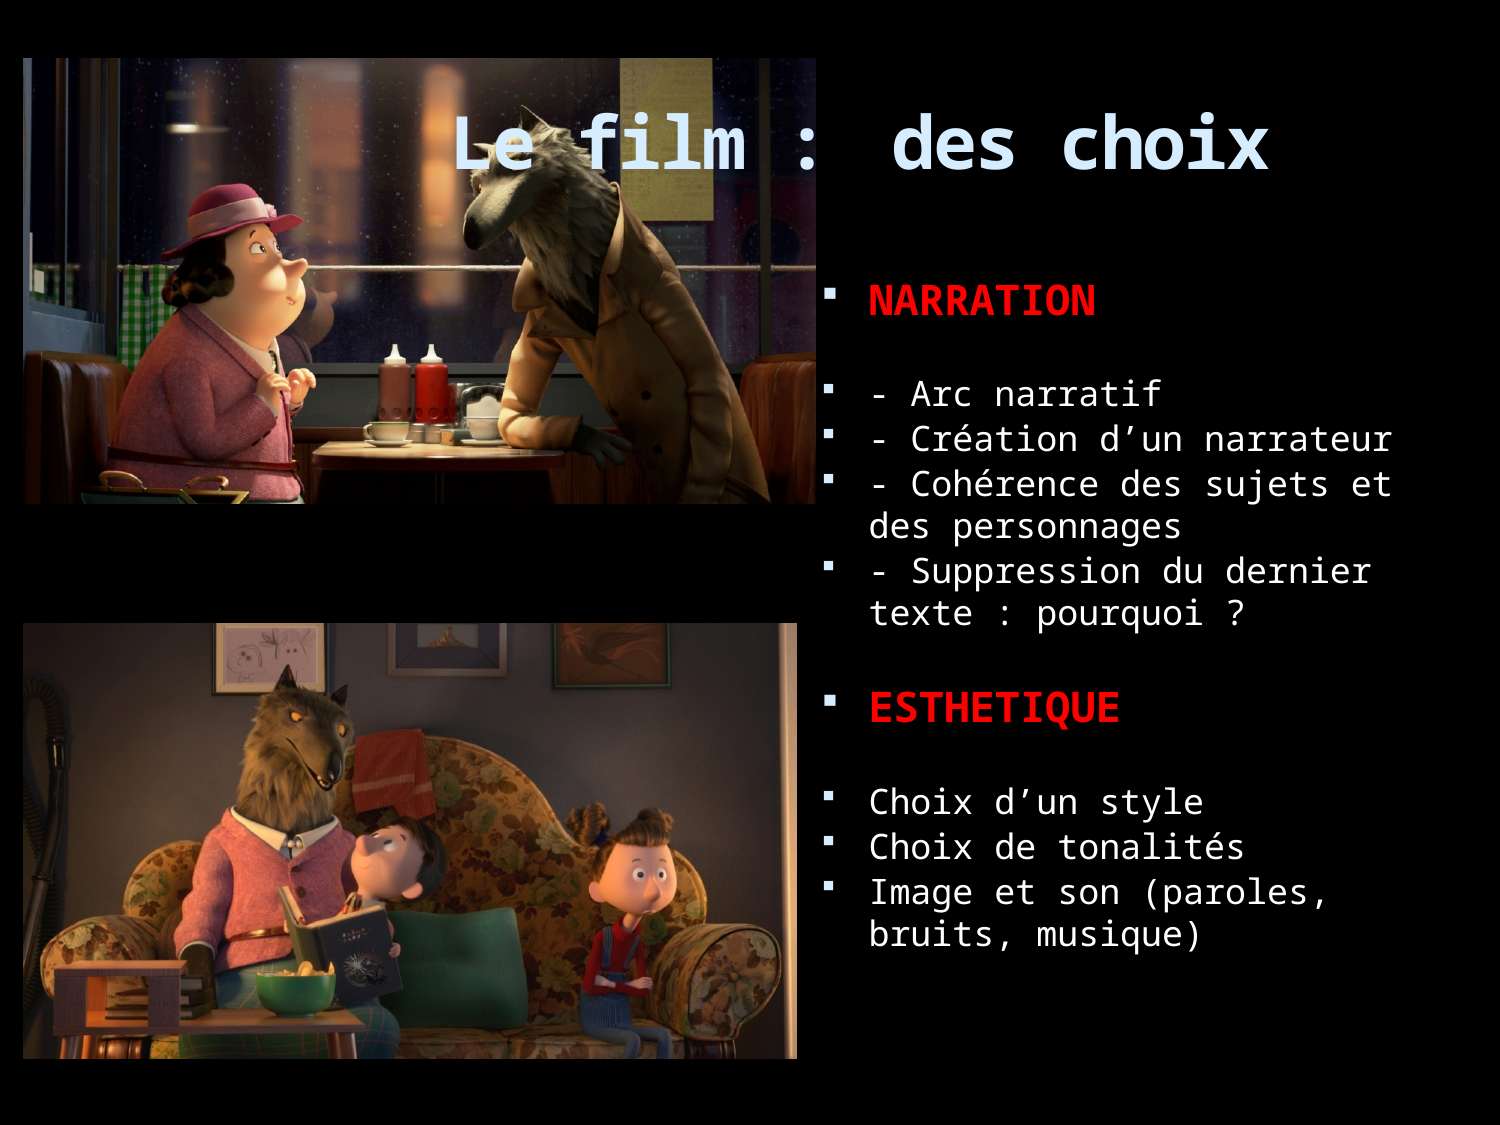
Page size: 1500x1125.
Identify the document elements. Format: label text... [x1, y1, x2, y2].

picture [22, 622, 798, 1059]
picture [22, 58, 816, 505]
list NARRATION - Arc narratif - Création d’un narrateur - Cohérence des sujets et des personnages - Suppression du dernier texte : pourquoi ? ESTHETIQUE Choix d’un style Choix de tonalités Image et son (paroles, bruits, musique) [796, 245, 1477, 998]
title Le film : des choix [112, 44, 1463, 236]
